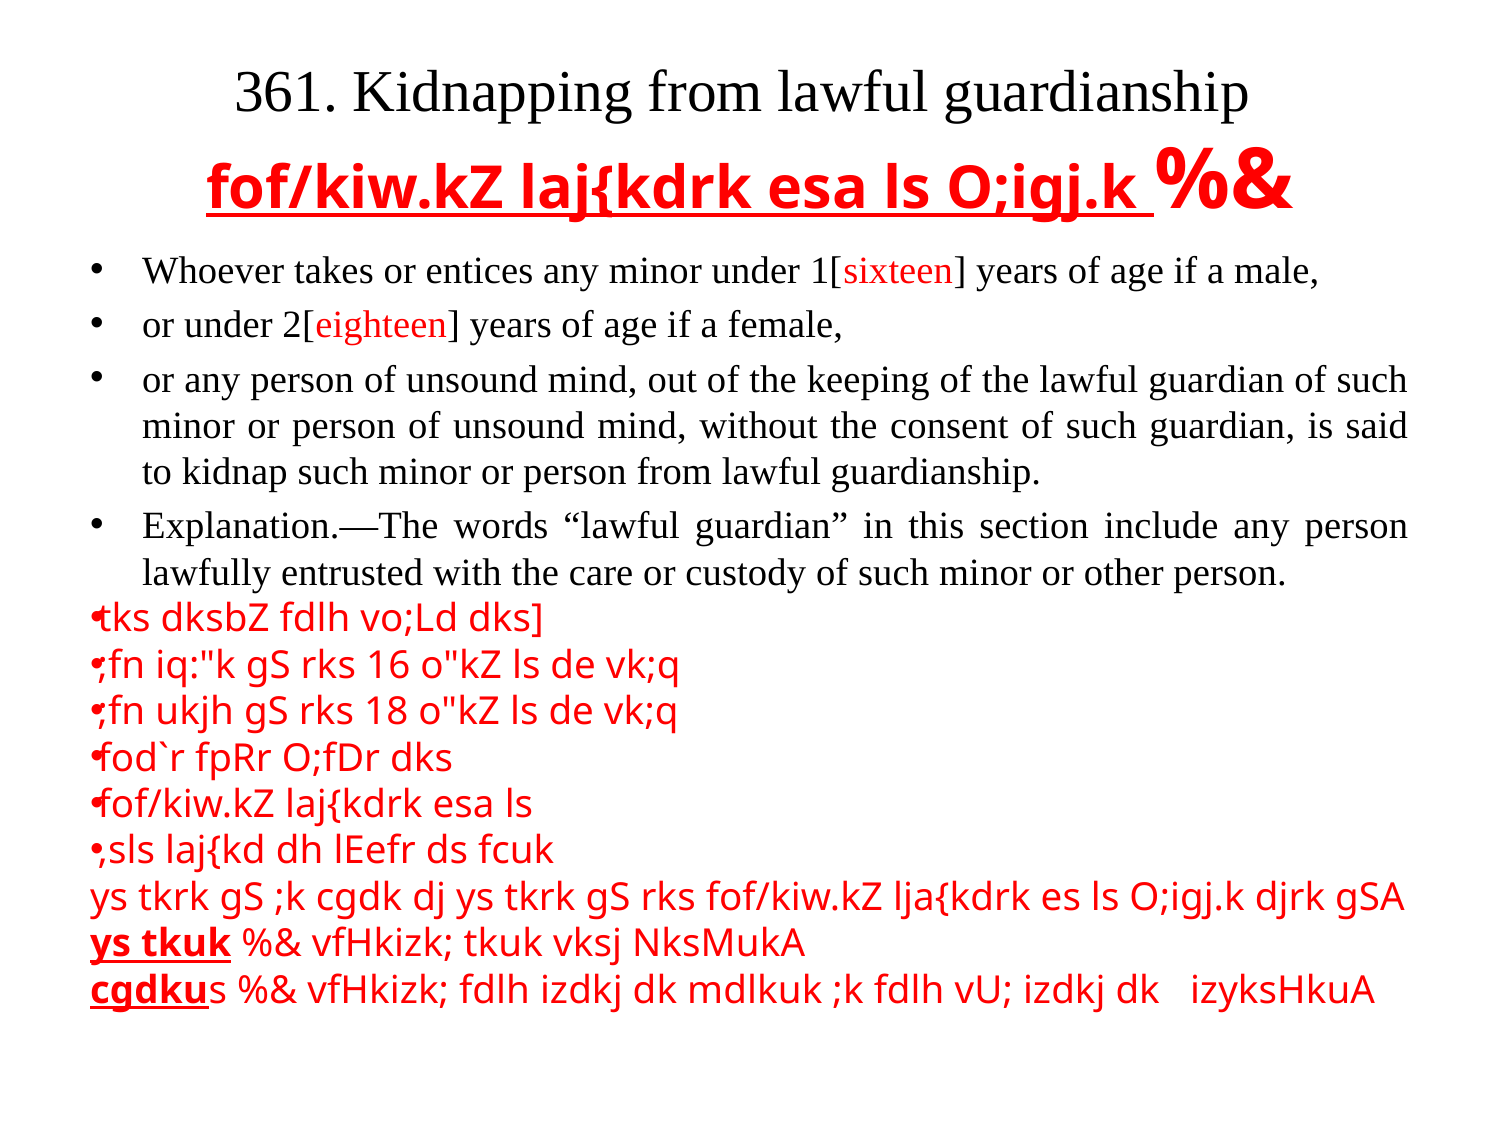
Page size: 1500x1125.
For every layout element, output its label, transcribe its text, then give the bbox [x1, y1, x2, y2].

list Whoever takes or entices any minor under 1[sixteen] years of age if a male, or under 2[eighteen] years of age if a female, or any person of unsound mind, out of the keeping of the lawful guardian of such minor or person of unsound mind, without the consent of such guardian, is said to kidnap such minor or person from lawful guardianship. Explanation.—The words “lawful guardian” in this section include any person lawfully entrusted with the care or custody of such minor or other person. tks dksbZ fdlh vo;Ld dks] ;fn iq:"k gS rks 16 o"kZ ls de vk;q ;fn ukjh gS rks 18 o"kZ ls de vk;q fod`r fpRr O;fDr dks fof/kiw.kZ laj{kdrk esa ls ,sls laj{kd dh lEefr ds fcuk ys tkrk gS ;k cgdk dj ys tkrk gS rks fof/kiw.kZ lja{kdrk es ls O;igj.k djrk gSA ys tkuk %& vfHkizk; tkuk vksj NksMukA cgdkus %& vfHkizk; fdlh izdkj dk mdlkuk ;k fdlh vU; izdkj dk izyksHkuA [75, 237, 1425, 1075]
title 361. Kidnapping from lawful guardianship fof/kiw.kZ laj{kdrk esa ls O;igj.k %& [75, 45, 1425, 233]
